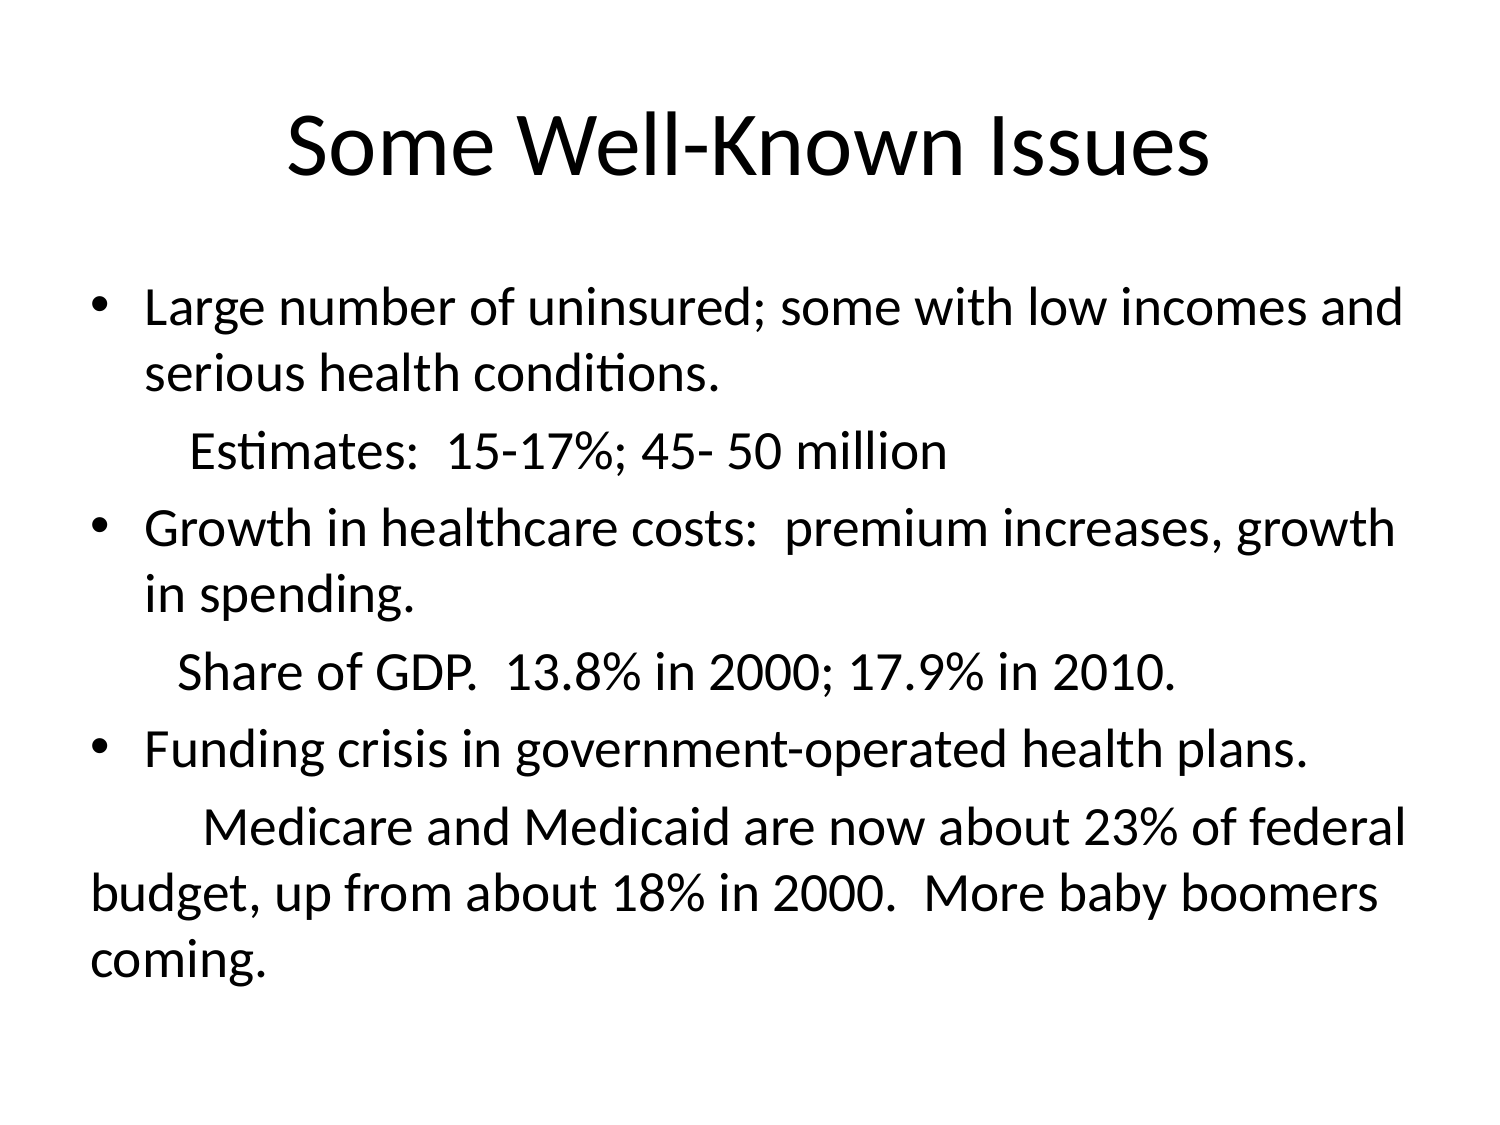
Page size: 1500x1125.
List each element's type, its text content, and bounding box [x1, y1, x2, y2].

title Some Well-Known Issues [75, 45, 1425, 233]
list Large number of uninsured; some with low incomes and serious health conditions. Estimates: 15-17%; 45- 50 million Growth in healthcare costs: premium increases, growth in spending. Share of GDP. 13.8% in 2000; 17.9% in 2010. Funding crisis in government-operated health plans. Medicare and Medicaid are now about 23% of federal budget, up from about 18% in 2000. More baby boomers coming. [75, 262, 1425, 1005]
